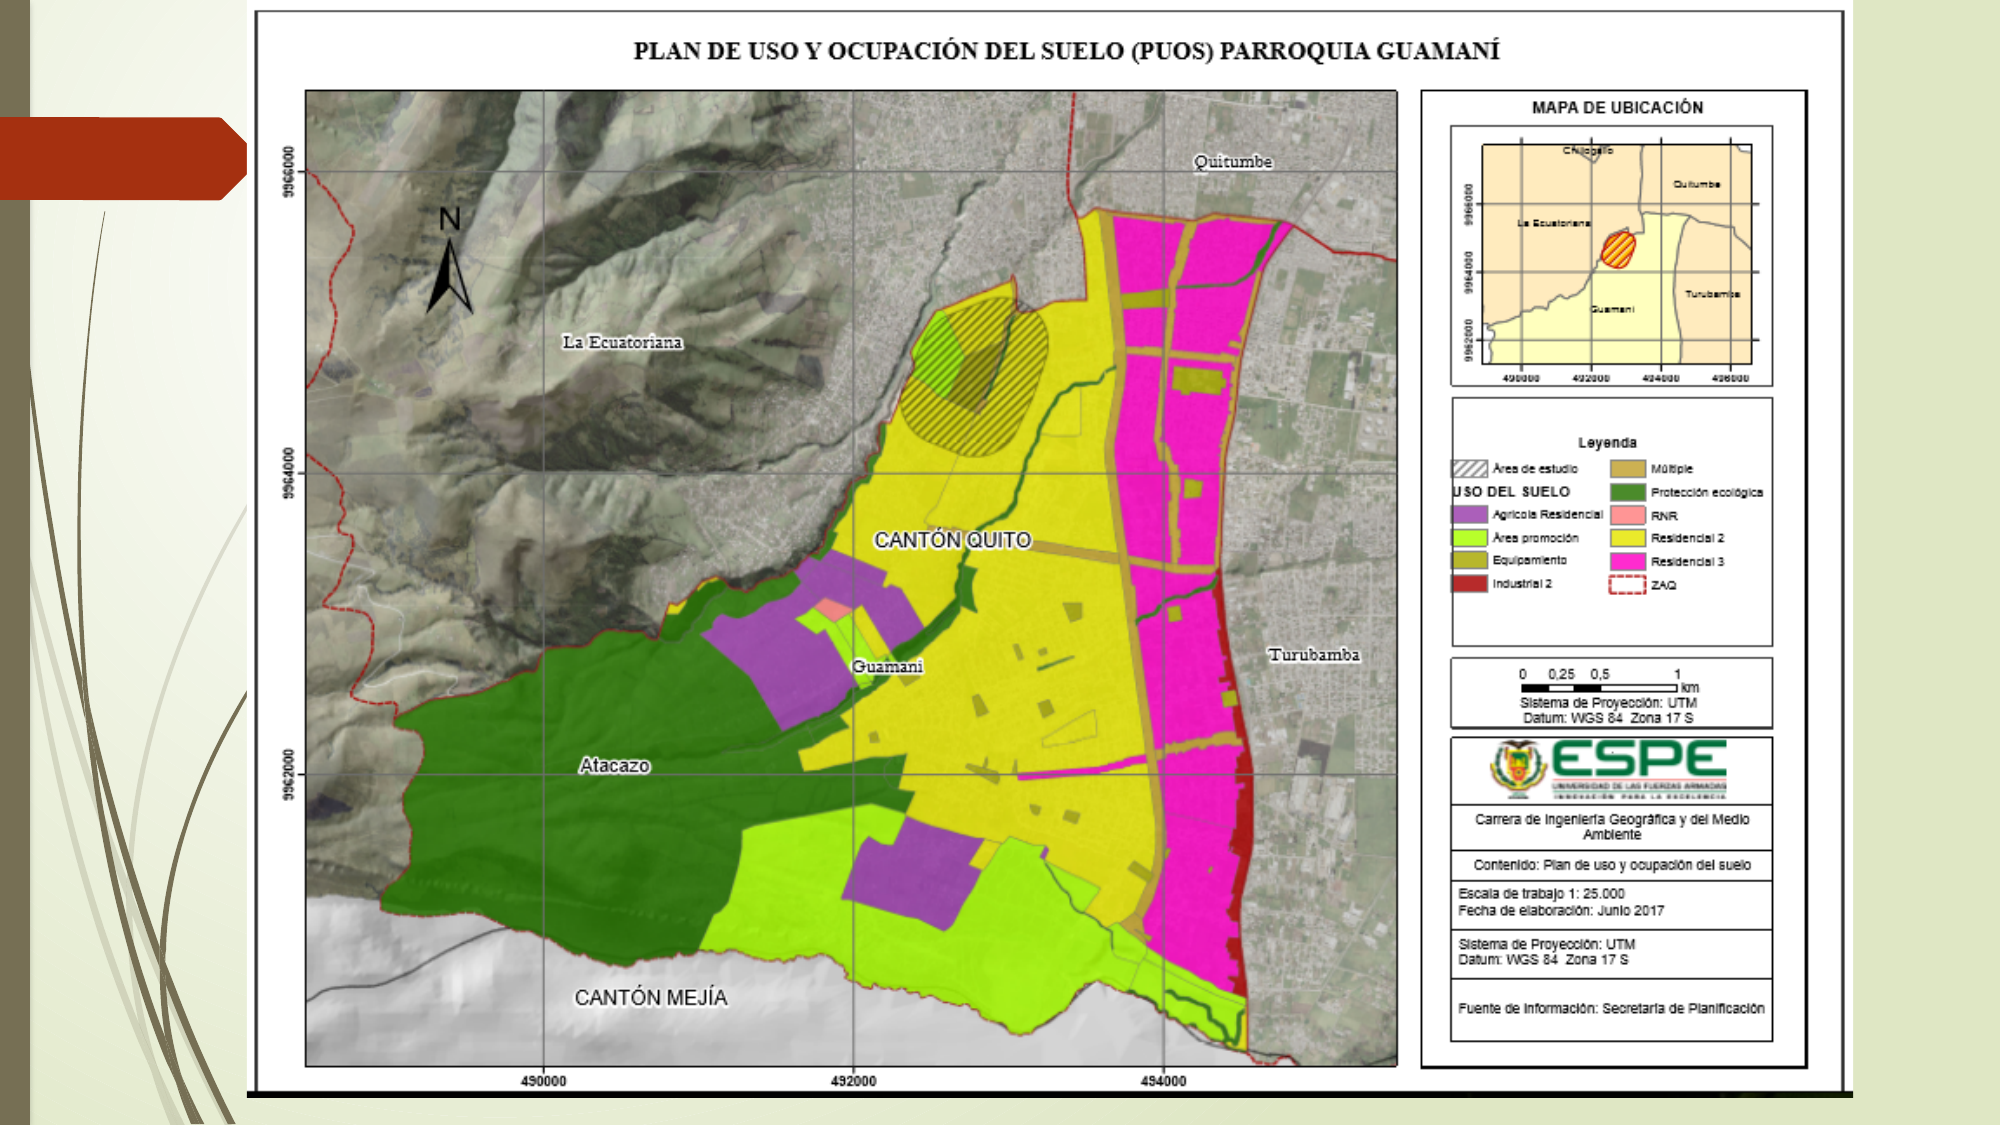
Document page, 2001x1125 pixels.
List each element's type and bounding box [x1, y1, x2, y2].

picture [246, 0, 1854, 1098]
